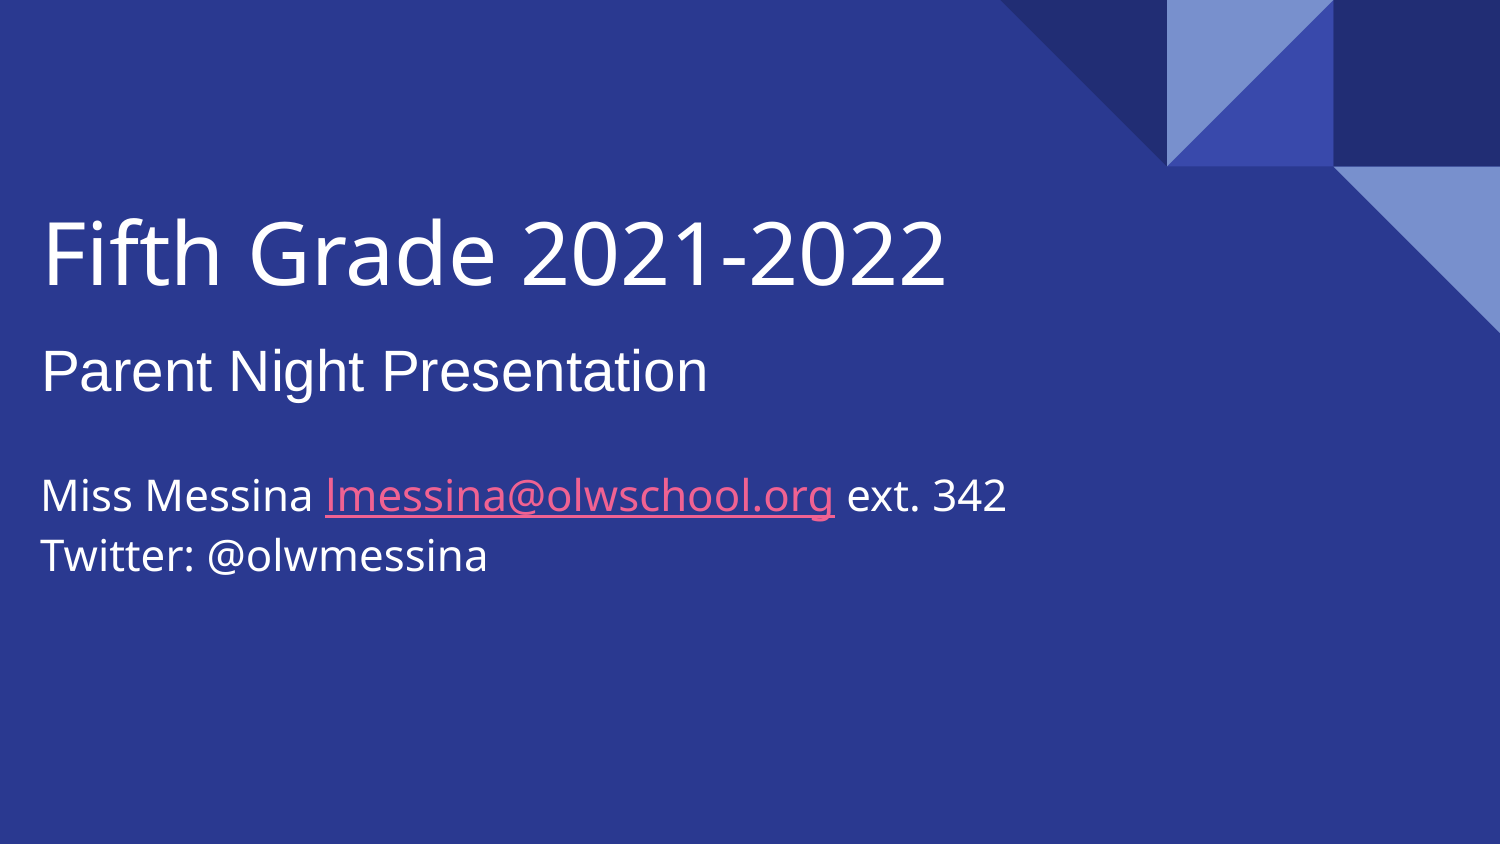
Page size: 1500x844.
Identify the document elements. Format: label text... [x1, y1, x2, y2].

subtitle Miss Messina lmessina@olwschool.org ext. 342 Twitter: @olwmessina [25, 400, 1083, 653]
title Fifth Grade 2021-2022 [26, 65, 1150, 318]
text_box Parent Night Presentation [26, 317, 765, 401]
